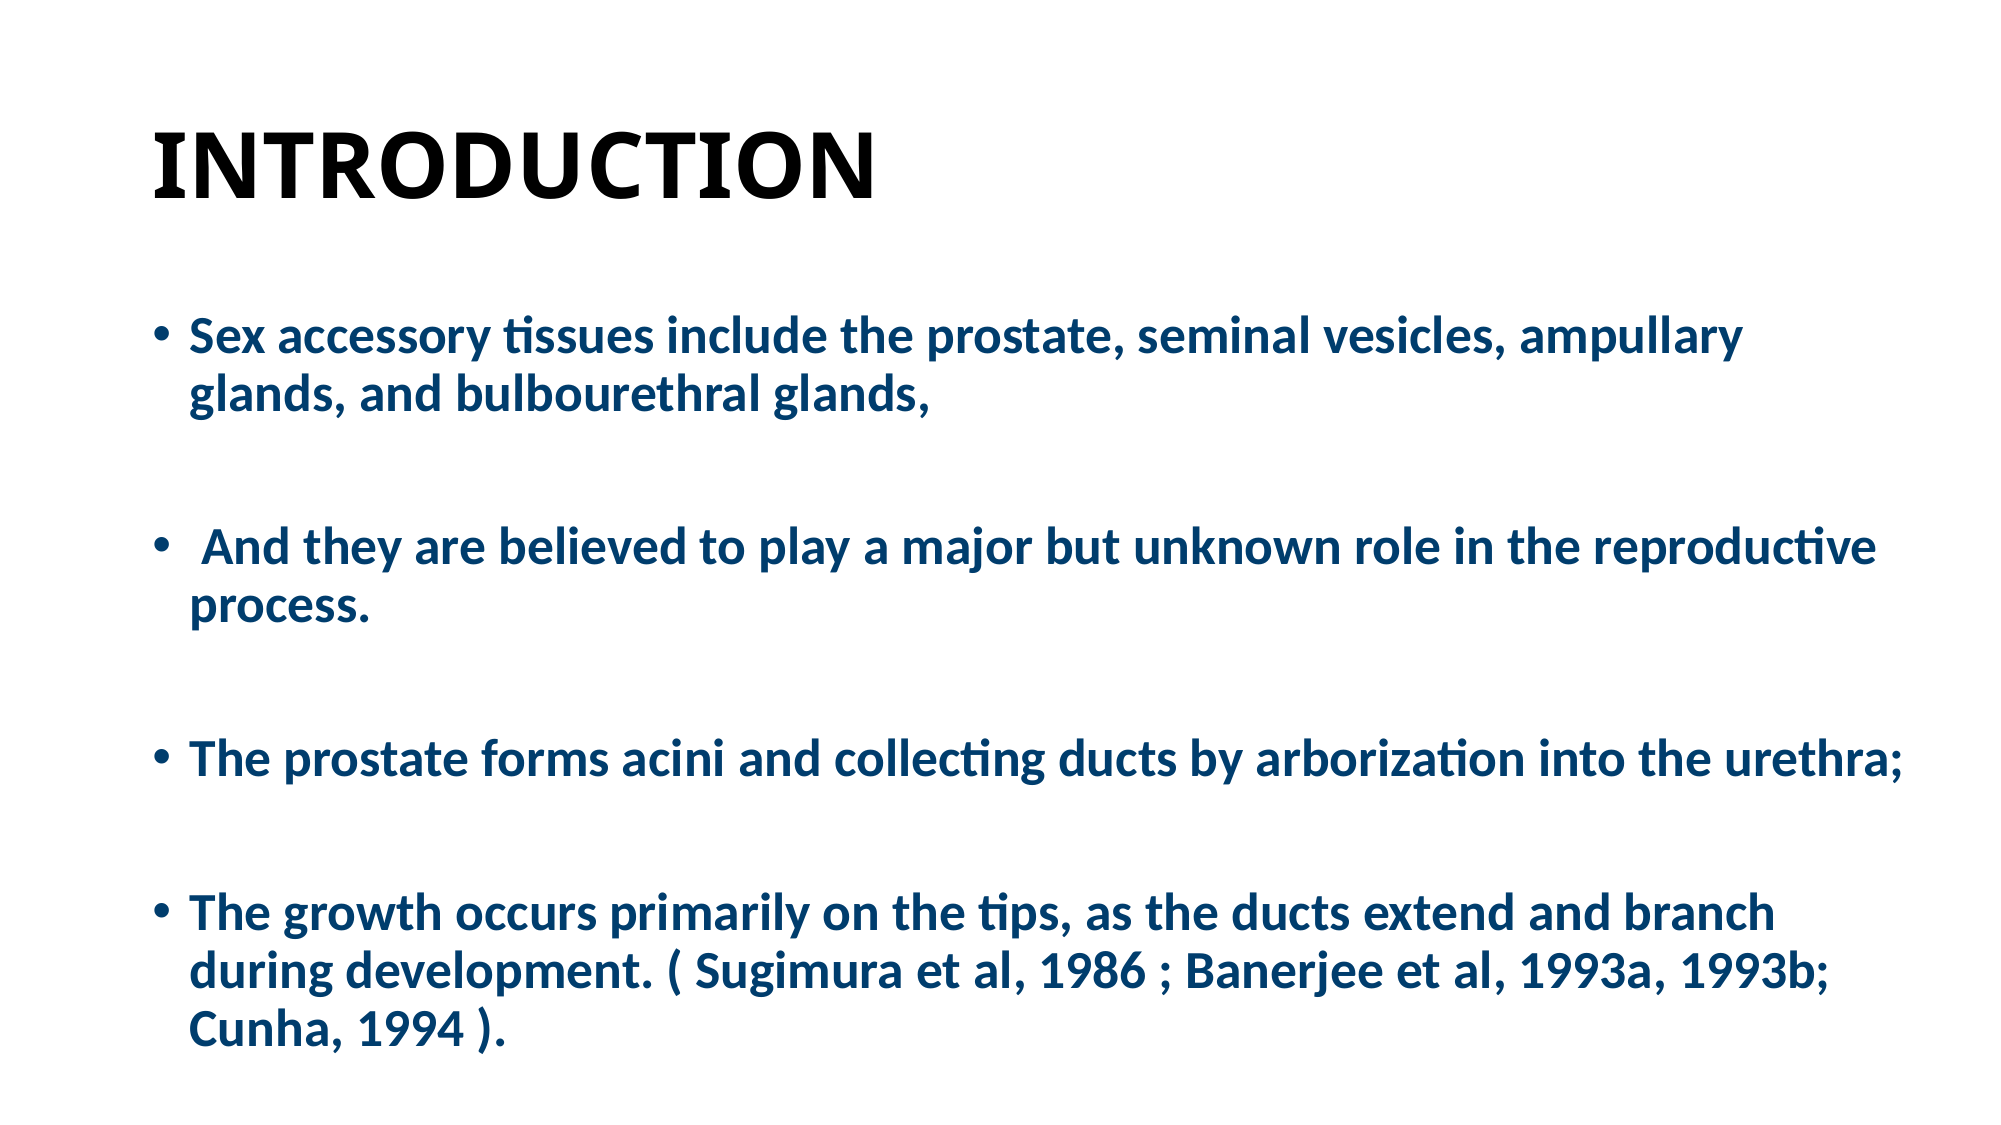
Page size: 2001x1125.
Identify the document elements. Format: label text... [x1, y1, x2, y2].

list Sex accessory tissues include the prostate, seminal vesicles, ampullary glands, and bulbourethral glands, And they are believed to play a major but unknown role in the reproductive process. The prostate forms acini and collecting ducts by arborization into the urethra; The growth occurs primarily on the tips, as the ducts extend and branch during development. ( Sugimura et al, 1986 ; Banerjee et al, 1993a, 1993b; Cunha, 1994 ). [137, 299, 1929, 1092]
title INTRODUCTION [137, 59, 1863, 278]
